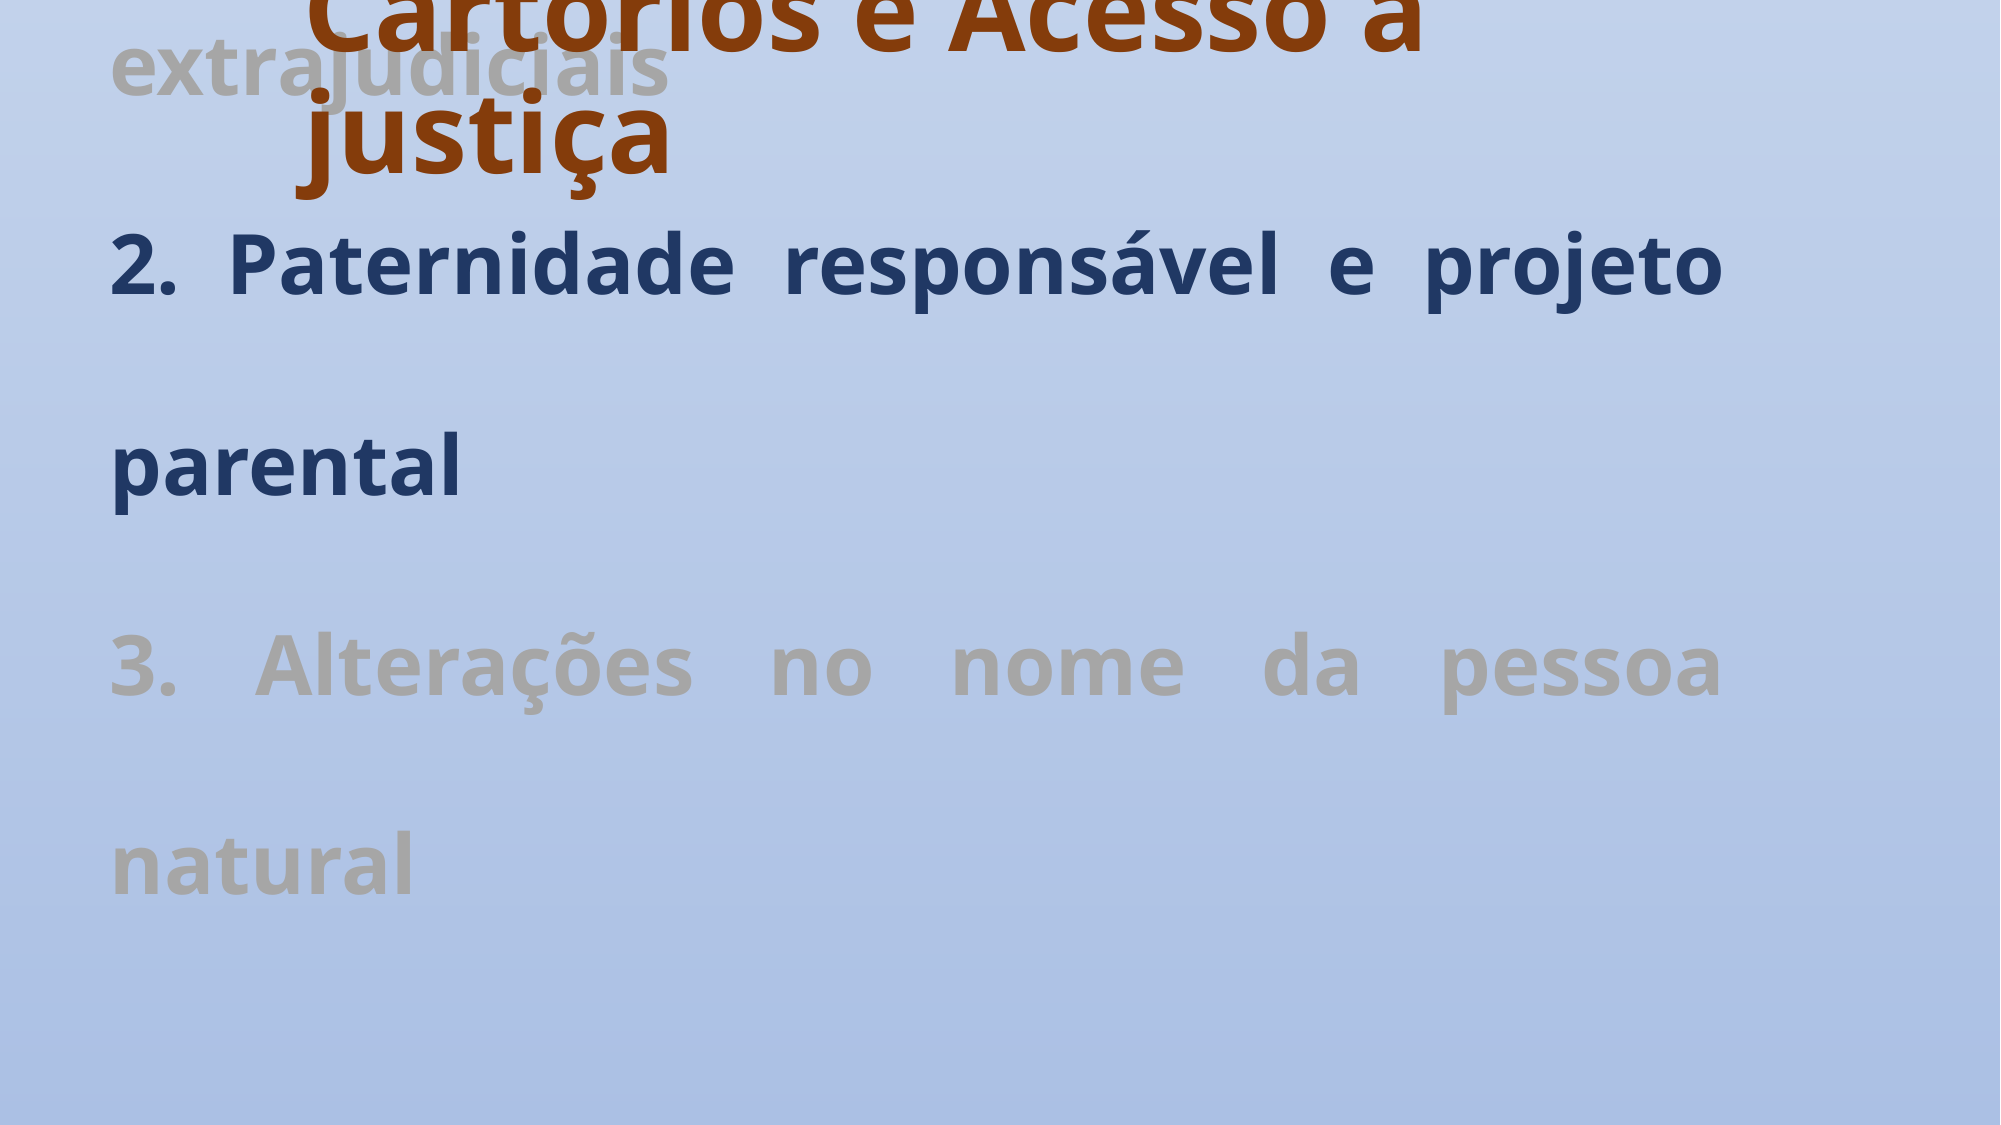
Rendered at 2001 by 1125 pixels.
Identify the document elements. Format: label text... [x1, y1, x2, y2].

title 1. Conhecendo as serventias extrajudiciais 2. Paternidade responsável e projeto parental 3. Alterações no nome da pessoa natural [94, 404, 1742, 1020]
text_box Cartórios e Acesso à justiça [288, 0, 1789, 205]
